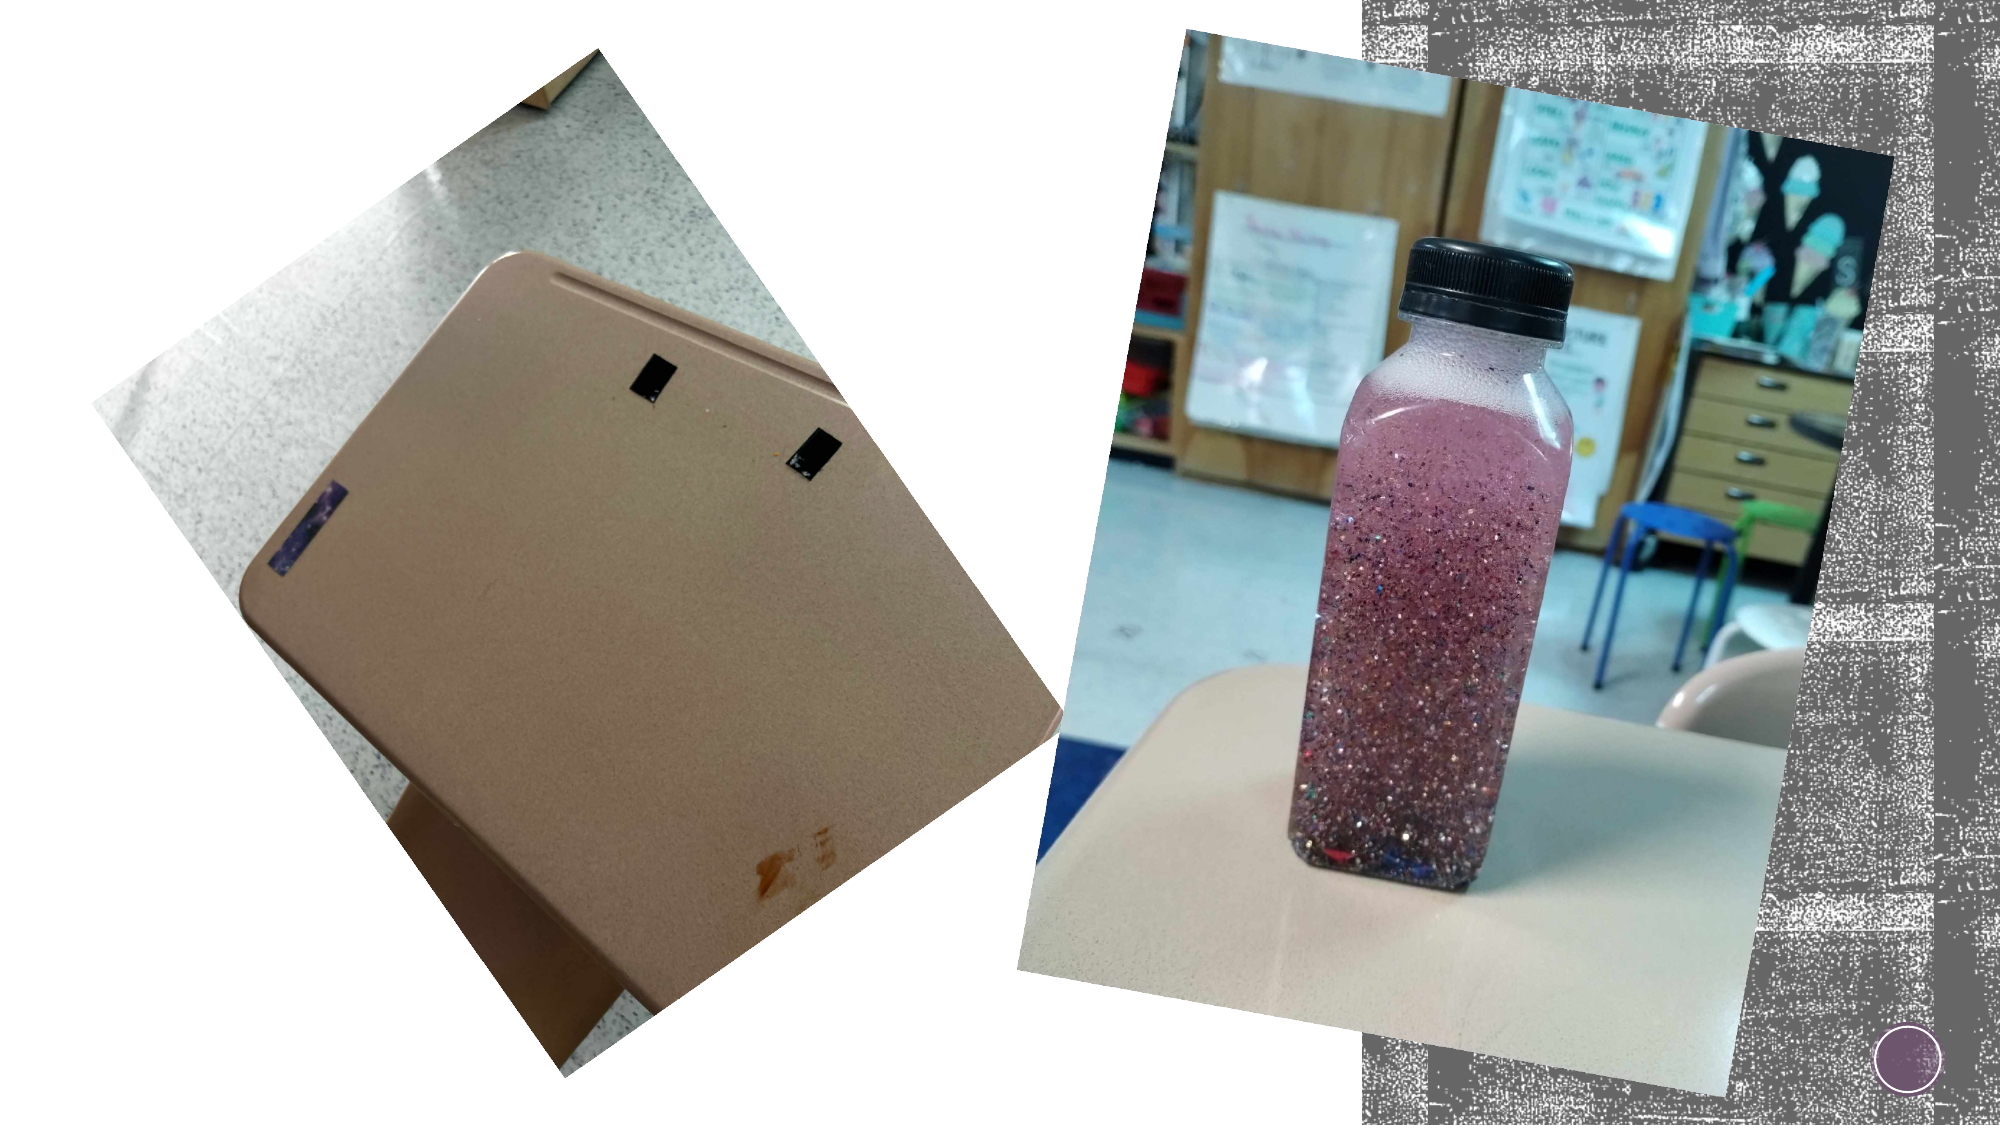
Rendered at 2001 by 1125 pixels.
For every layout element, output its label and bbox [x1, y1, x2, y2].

picture [92, 278, 271, 657]
list [275, 153, 889, 973]
picture [494, 976, 709, 1078]
picture [456, 49, 668, 149]
picture [892, 30, 1894, 1097]
